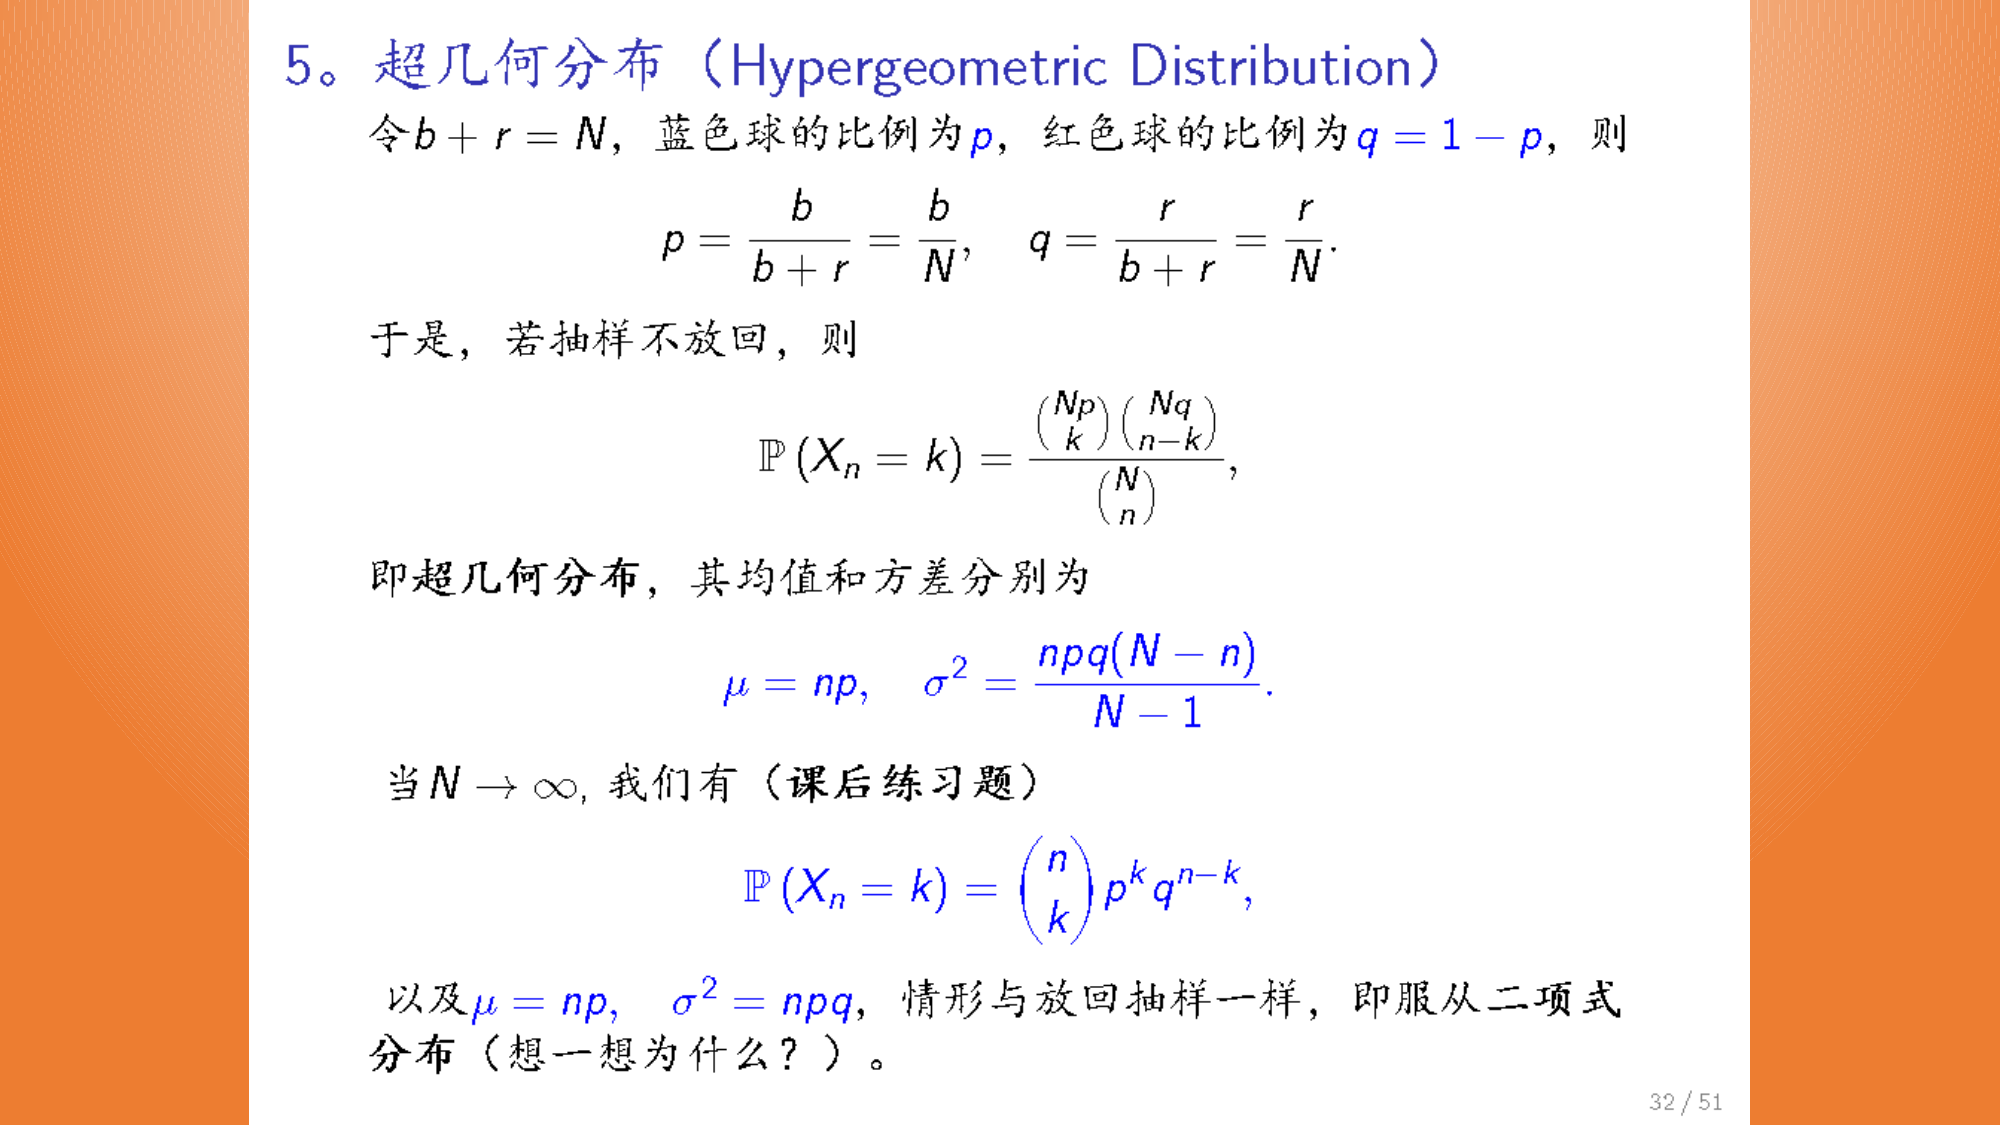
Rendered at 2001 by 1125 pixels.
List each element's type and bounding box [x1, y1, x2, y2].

picture [249, 0, 1750, 1125]
